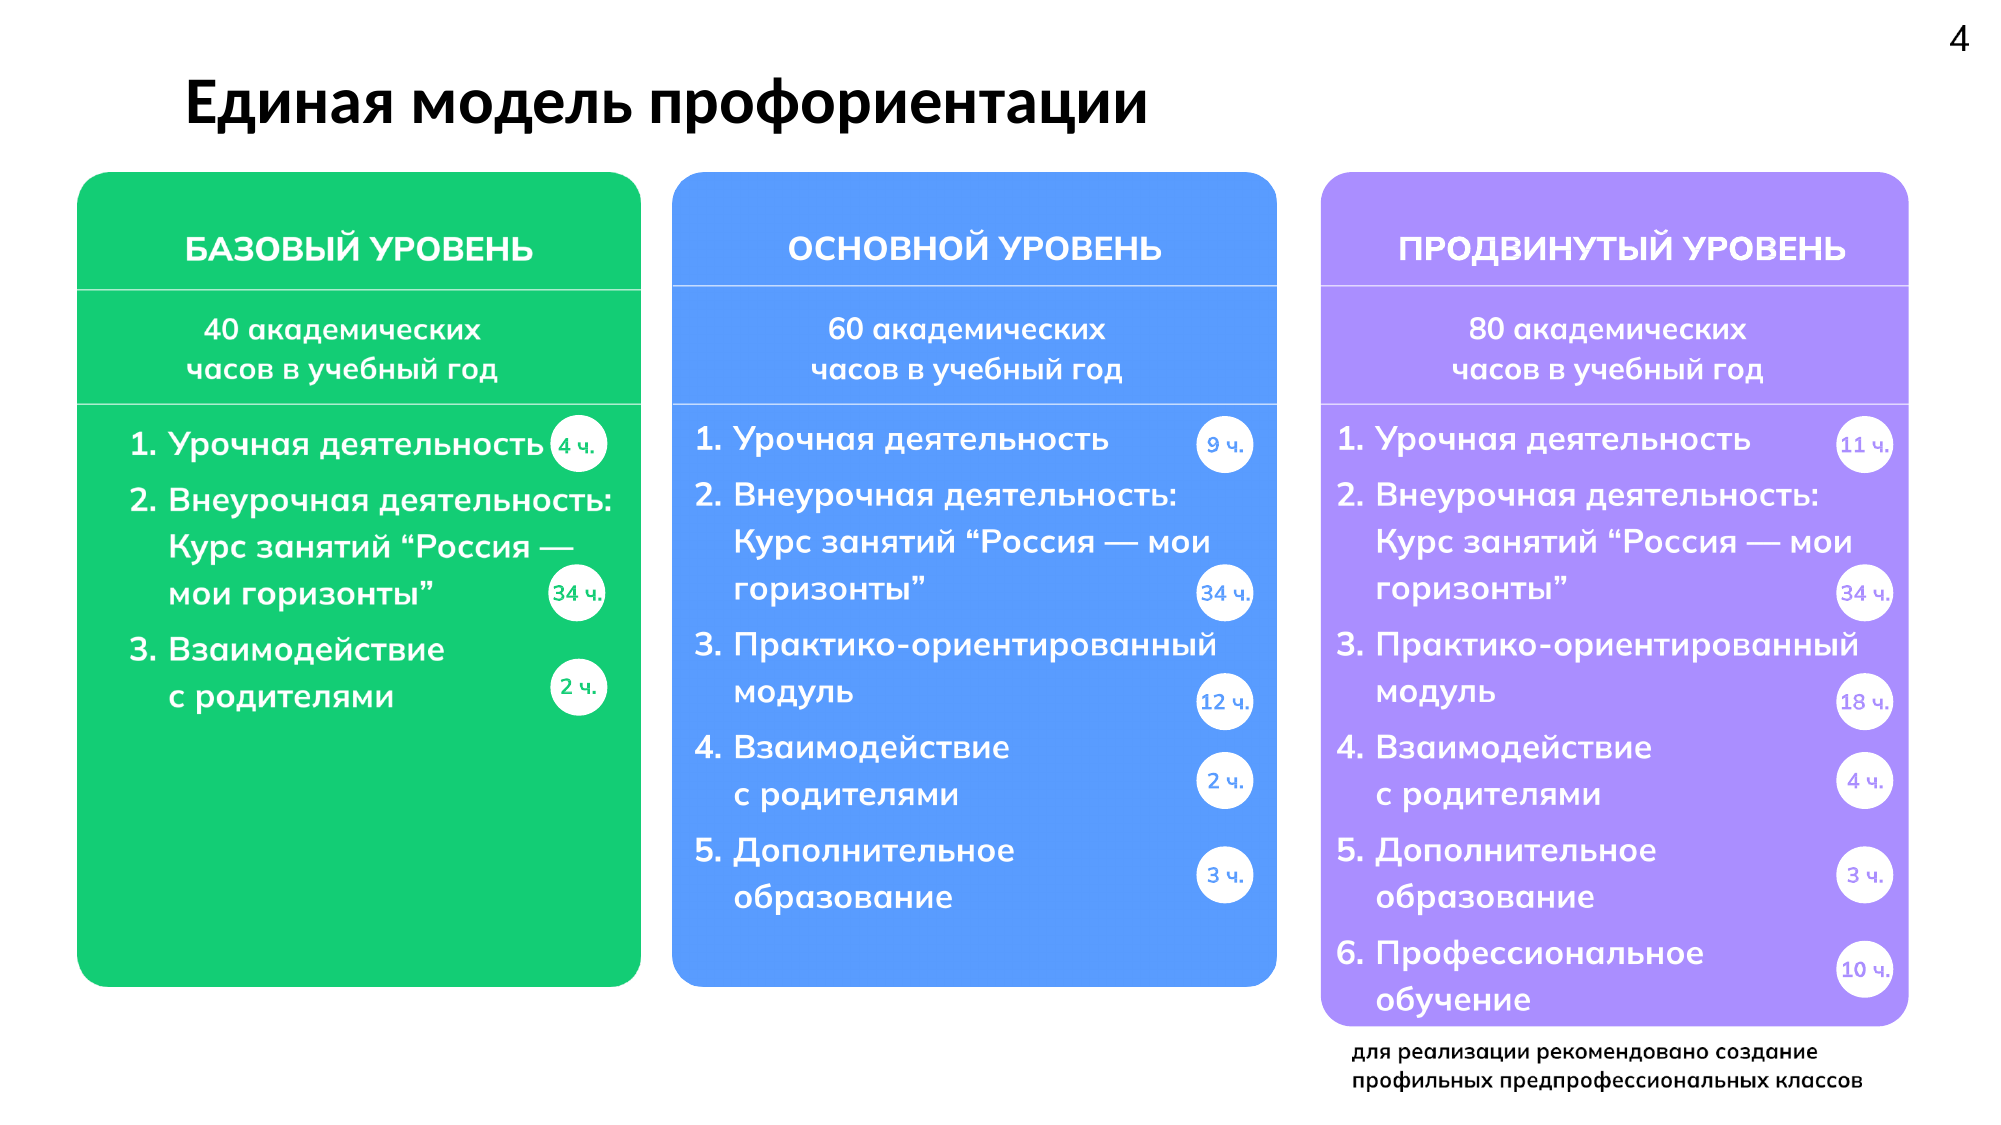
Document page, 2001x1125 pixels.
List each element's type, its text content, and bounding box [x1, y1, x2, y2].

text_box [1836, 416, 1894, 474]
picture [1336, 426, 1857, 1018]
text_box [1836, 673, 1894, 731]
picture [1453, 317, 1763, 386]
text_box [1196, 673, 1254, 731]
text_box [1196, 564, 1254, 622]
picture [672, 172, 1277, 987]
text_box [1320, 172, 1909, 1027]
picture [77, 172, 641, 987]
text_box Единая модель профориентации [170, 49, 1764, 144]
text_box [1196, 846, 1254, 904]
picture [1949, 25, 1969, 51]
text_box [1196, 416, 1254, 474]
picture [1352, 1047, 1862, 1092]
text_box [1836, 564, 1894, 622]
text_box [1836, 751, 1894, 810]
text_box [548, 564, 606, 622]
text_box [550, 658, 608, 716]
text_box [1836, 940, 1894, 998]
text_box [1836, 846, 1894, 904]
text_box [1196, 751, 1254, 810]
